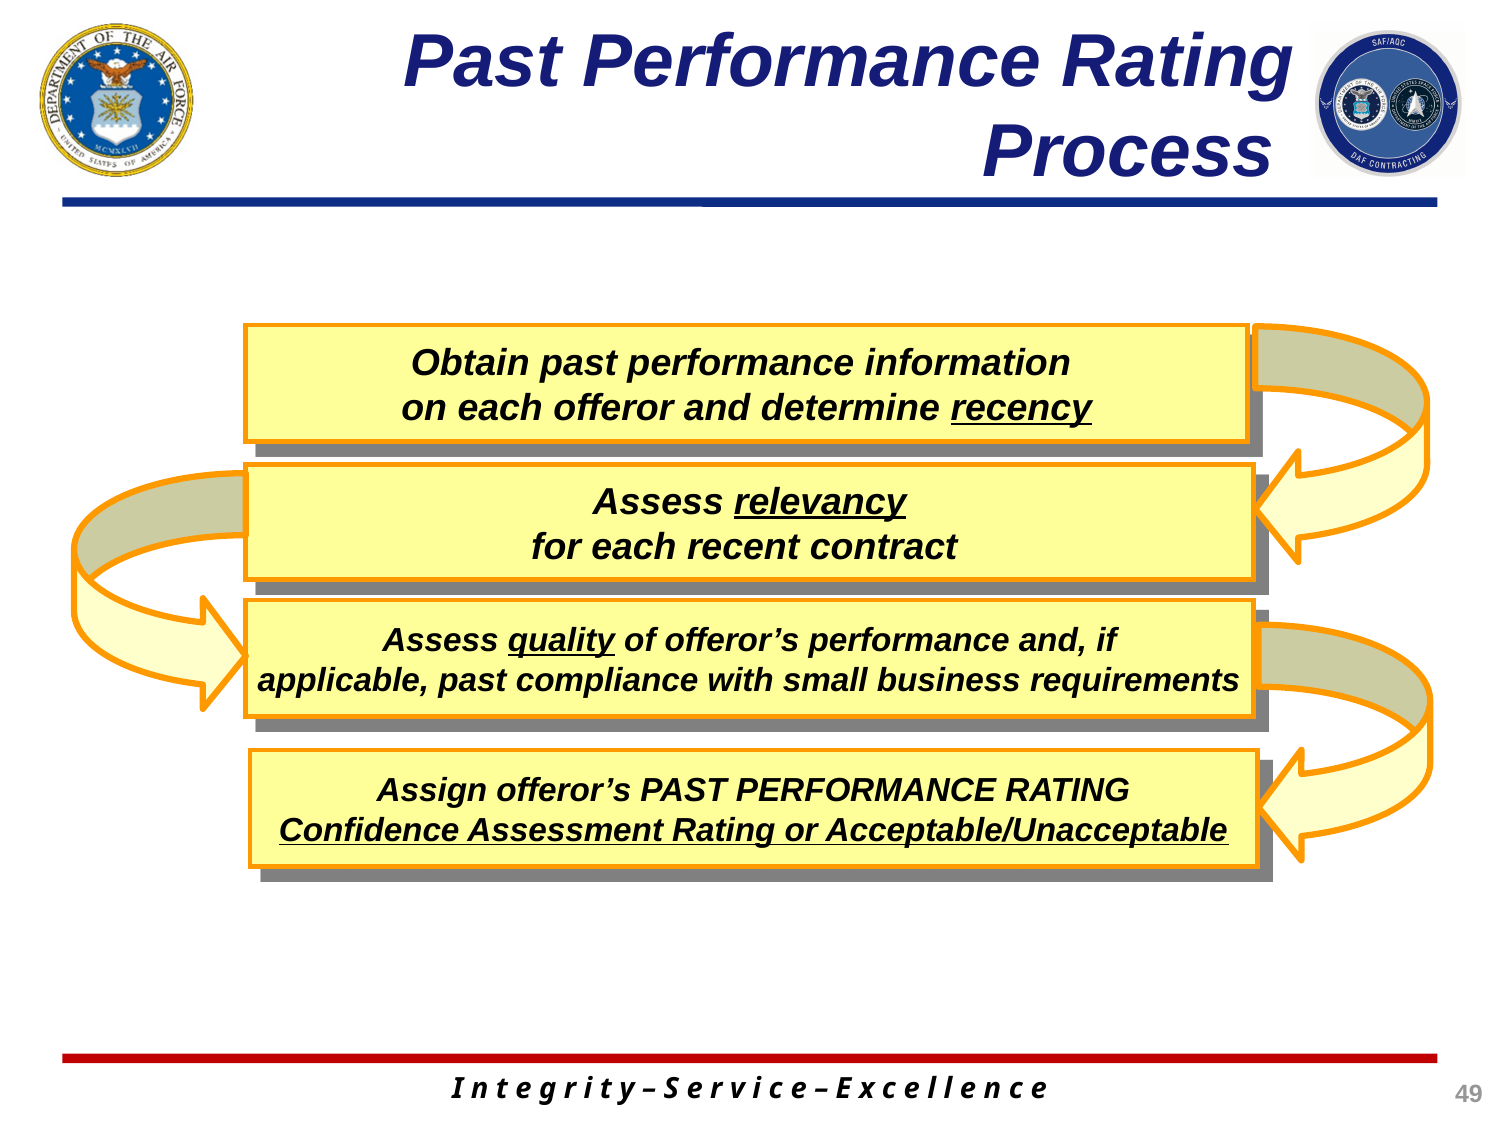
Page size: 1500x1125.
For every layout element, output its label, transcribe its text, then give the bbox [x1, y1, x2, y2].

picture [1311, 19, 1465, 181]
title Past Performance Rating Process [272, 12, 1311, 191]
picture [33, 12, 200, 187]
slide_number 49 [1310, 1070, 1499, 1121]
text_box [73, 324, 1431, 868]
